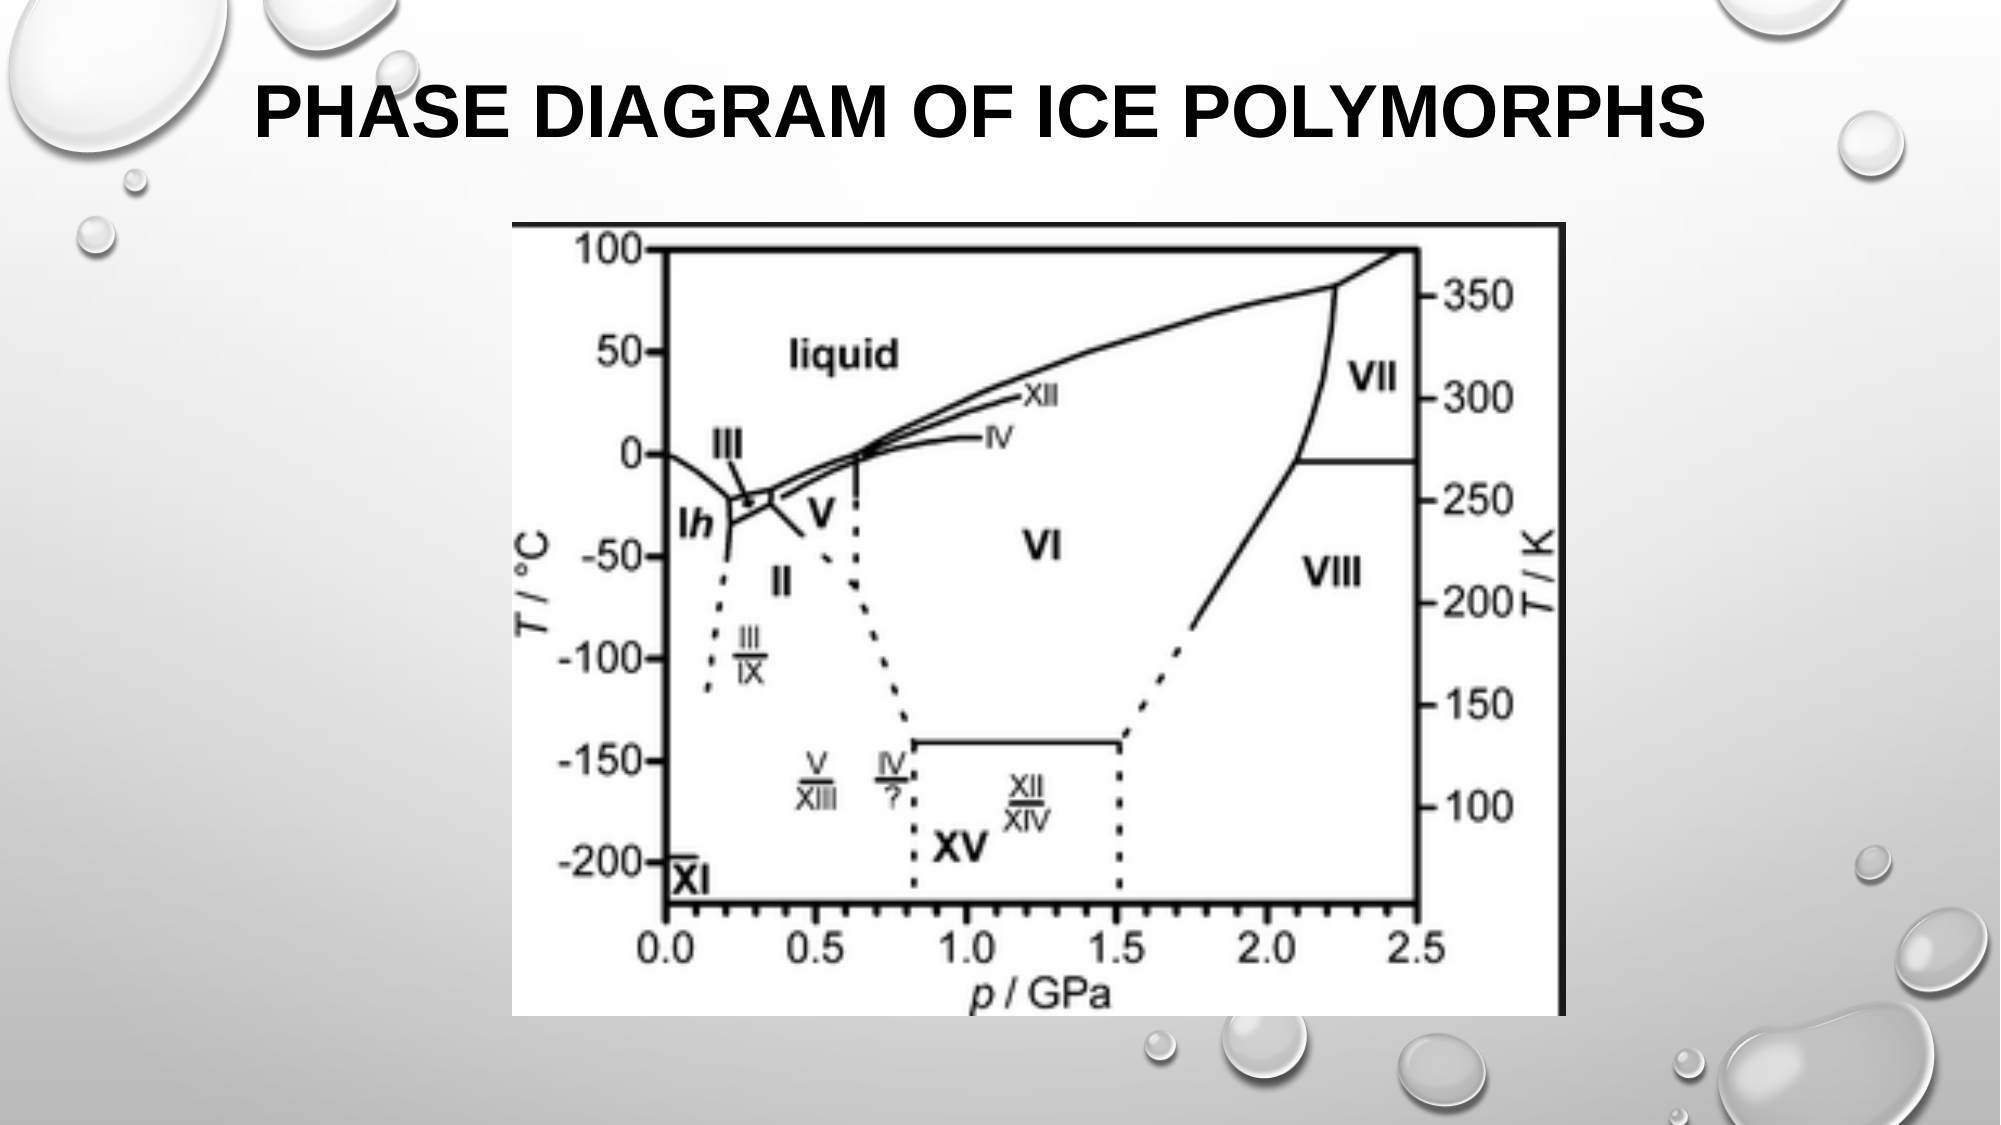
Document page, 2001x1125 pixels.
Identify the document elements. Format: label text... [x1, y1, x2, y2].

text_box PHASE DIAGRAM OF ICE POLYMORPHS [238, 55, 1789, 160]
picture [0, 0, 2000, 1125]
